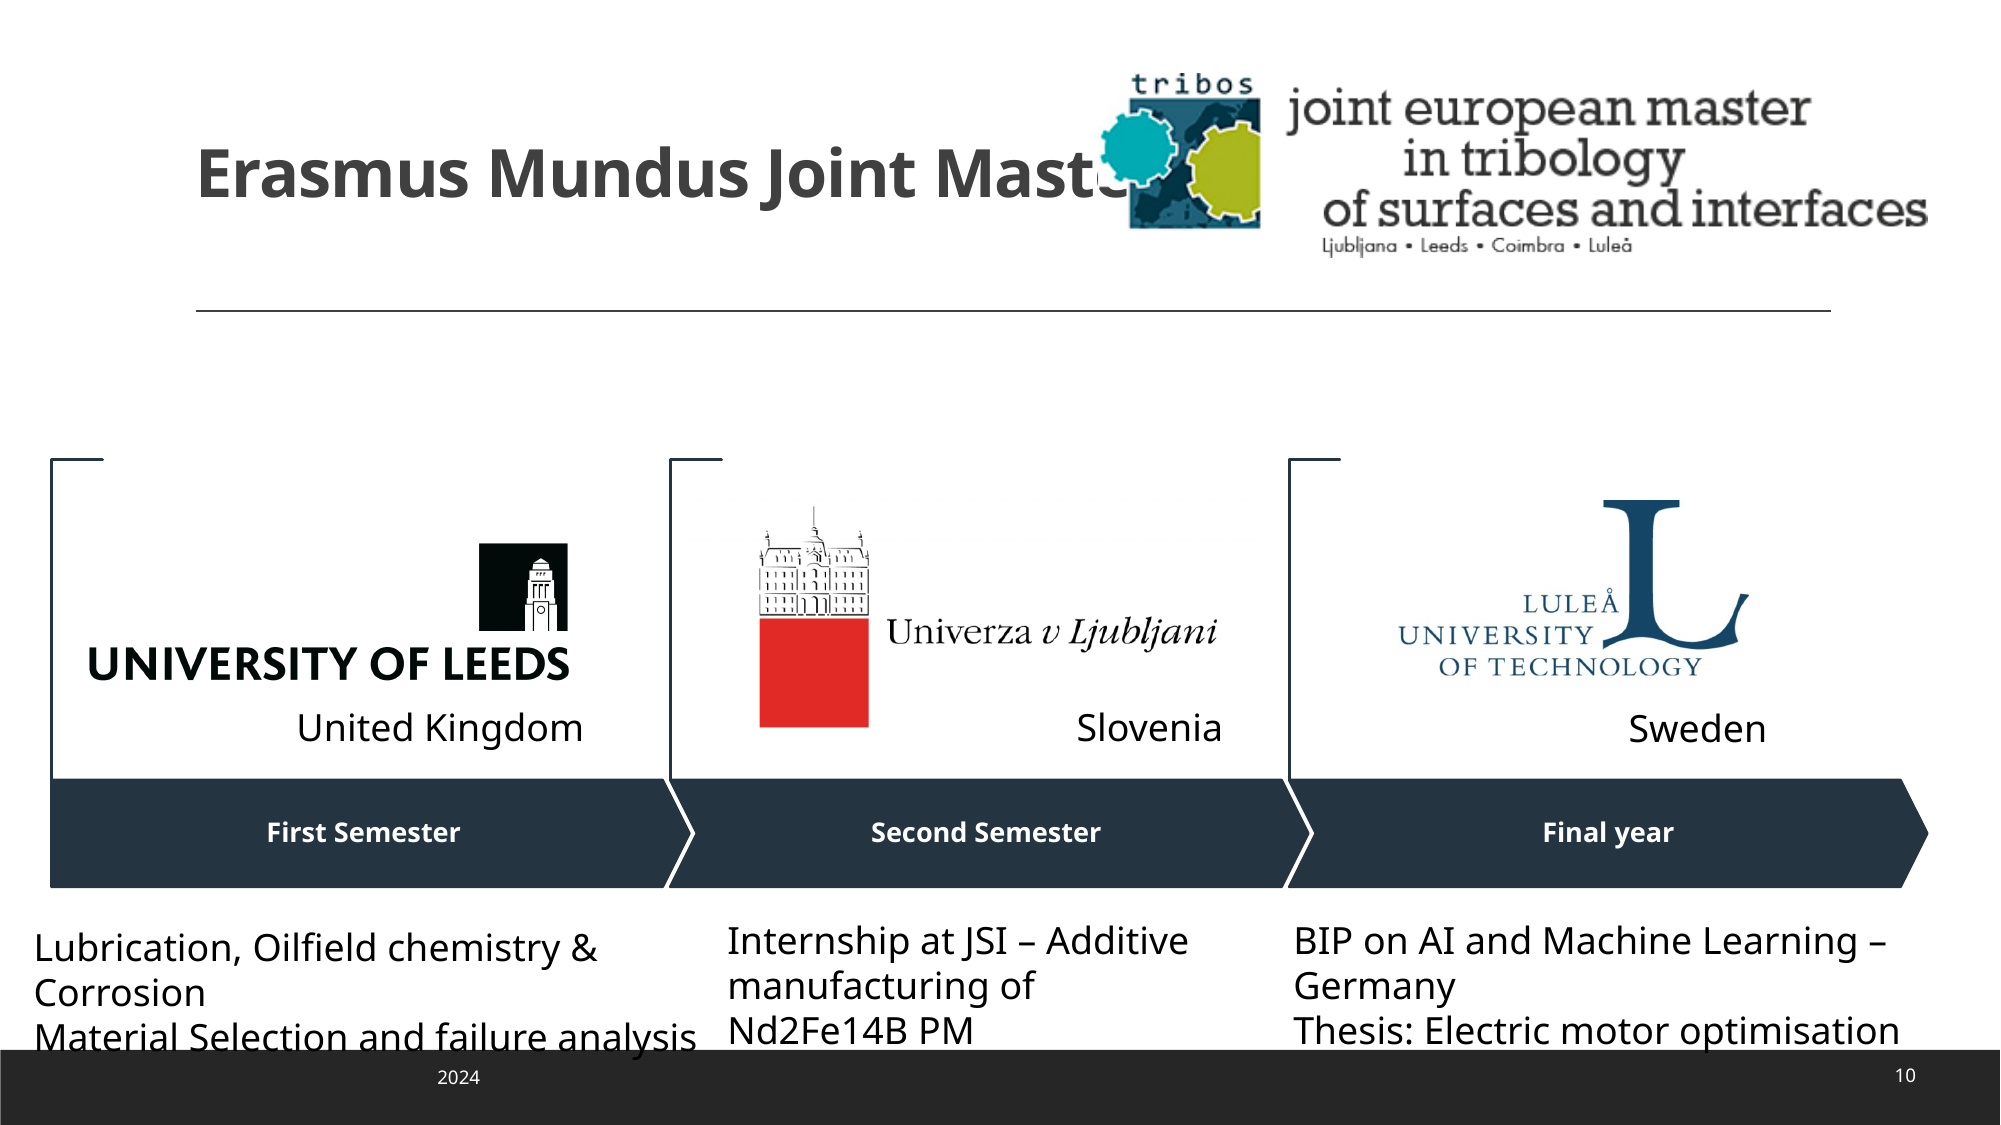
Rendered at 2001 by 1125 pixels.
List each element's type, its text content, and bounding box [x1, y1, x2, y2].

slide_number 10 [1879, 1060, 1962, 1107]
picture [1376, 473, 1781, 703]
title Erasmus Mundus Joint Masters [180, 47, 1830, 220]
slide_number 2024 [28, 1067, 496, 1107]
picture [1098, 73, 1929, 259]
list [49, 316, 1929, 1030]
text_box BIP on AI and Machine Learning – Germany Thesis: Electric motor optimisation [1278, 909, 1976, 1060]
text_box Internship at JSI – Additive manufacturing of Nd2Fe14B PM [745, 1040, 1240, 1060]
picture [685, 482, 1267, 766]
text_box Lubrication, Oilfield chemistry & Corrosion Material Selection and failure analysis [18, 916, 745, 1067]
picture [75, 531, 580, 695]
